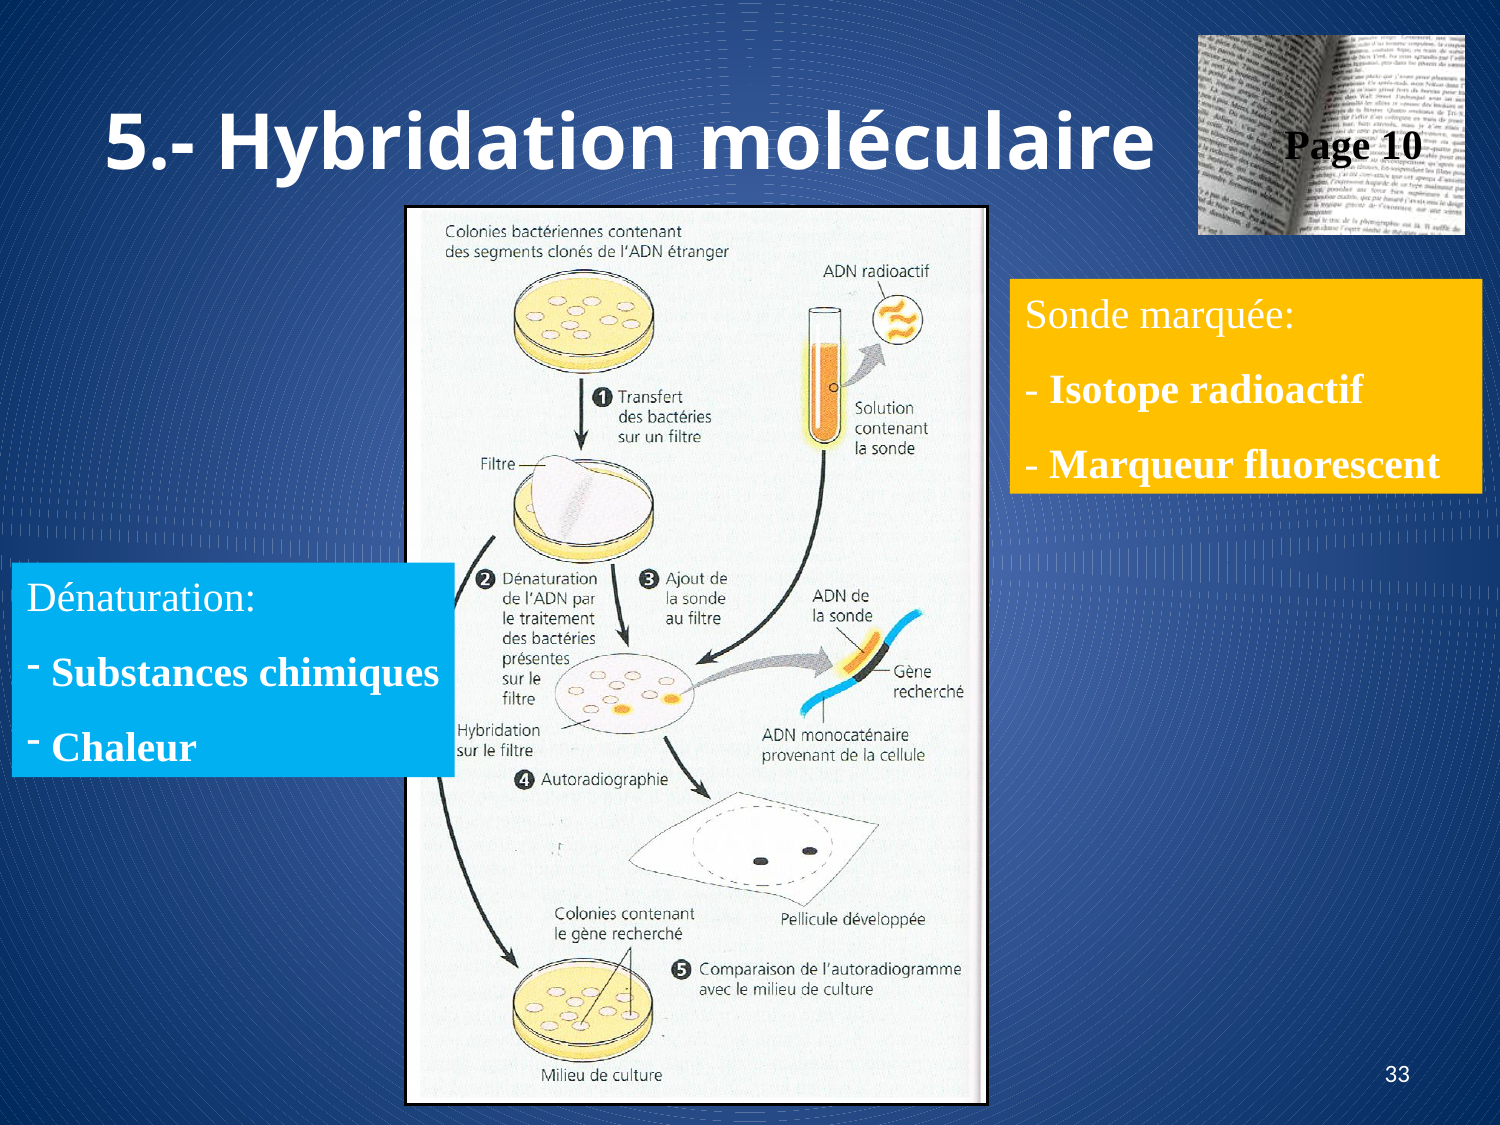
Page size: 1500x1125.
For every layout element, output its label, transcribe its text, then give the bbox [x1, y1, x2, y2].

picture [407, 667, 422, 686]
text_box Dénaturation: Substances chimiques Chaleur [11, 562, 402, 778]
title 5.- Hybridation moléculaire [75, 45, 1188, 233]
picture [407, 207, 987, 1104]
picture [1198, 34, 1466, 235]
text_box Sonde marquée: - Isotope radioactif - Marqueur fluorescent [1009, 278, 1483, 494]
slide_number 33 [1074, 1042, 1425, 1103]
picture [425, 668, 438, 685]
